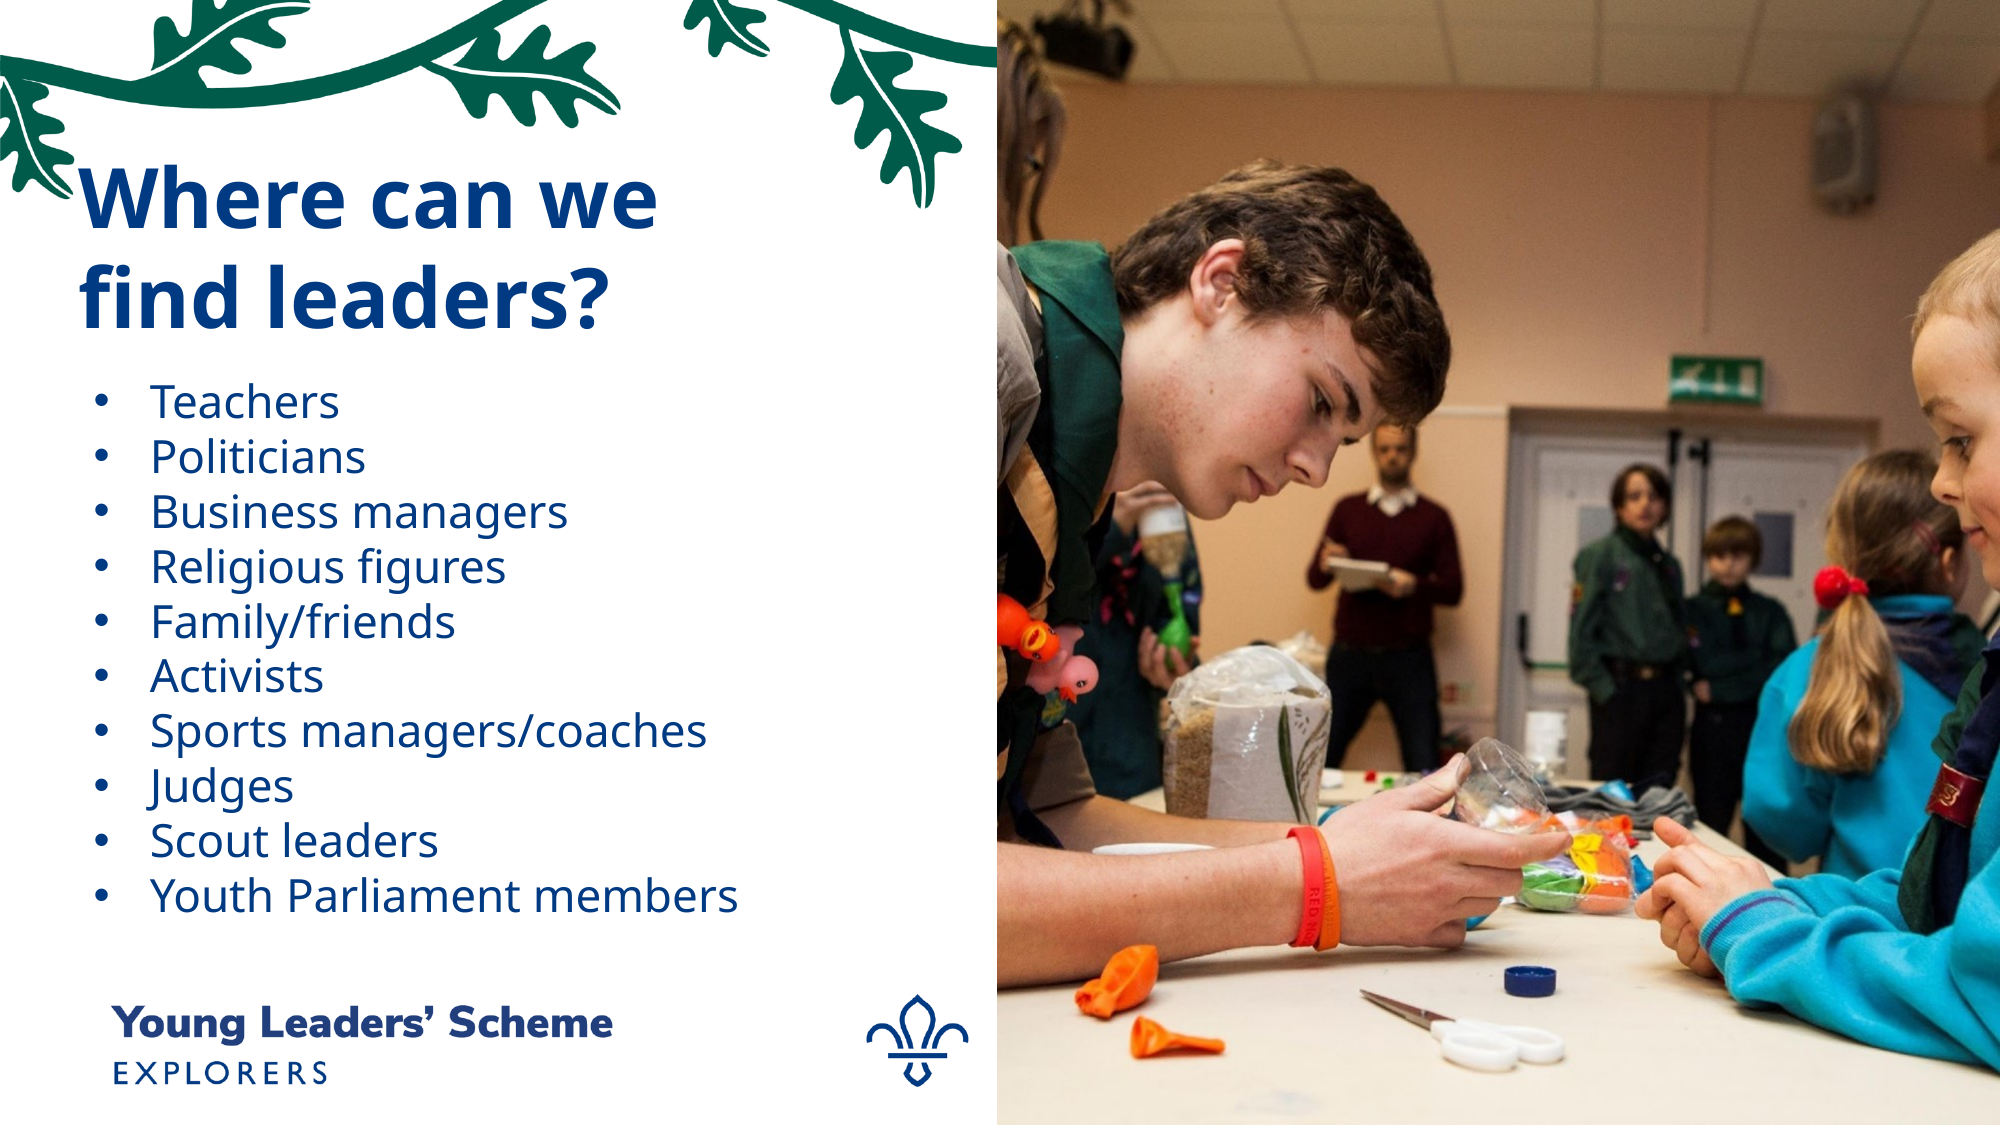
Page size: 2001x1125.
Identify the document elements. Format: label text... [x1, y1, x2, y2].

text_box Teachers Politicians Business managers Religious figures Family/friends Activists Sports managers/coaches Judges Scout leaders Youth Parliament members [76, 364, 879, 930]
picture [0, 0, 2000, 1125]
title Where can we find leaders? [76, 143, 844, 346]
picture [1946, 983, 1951, 991]
